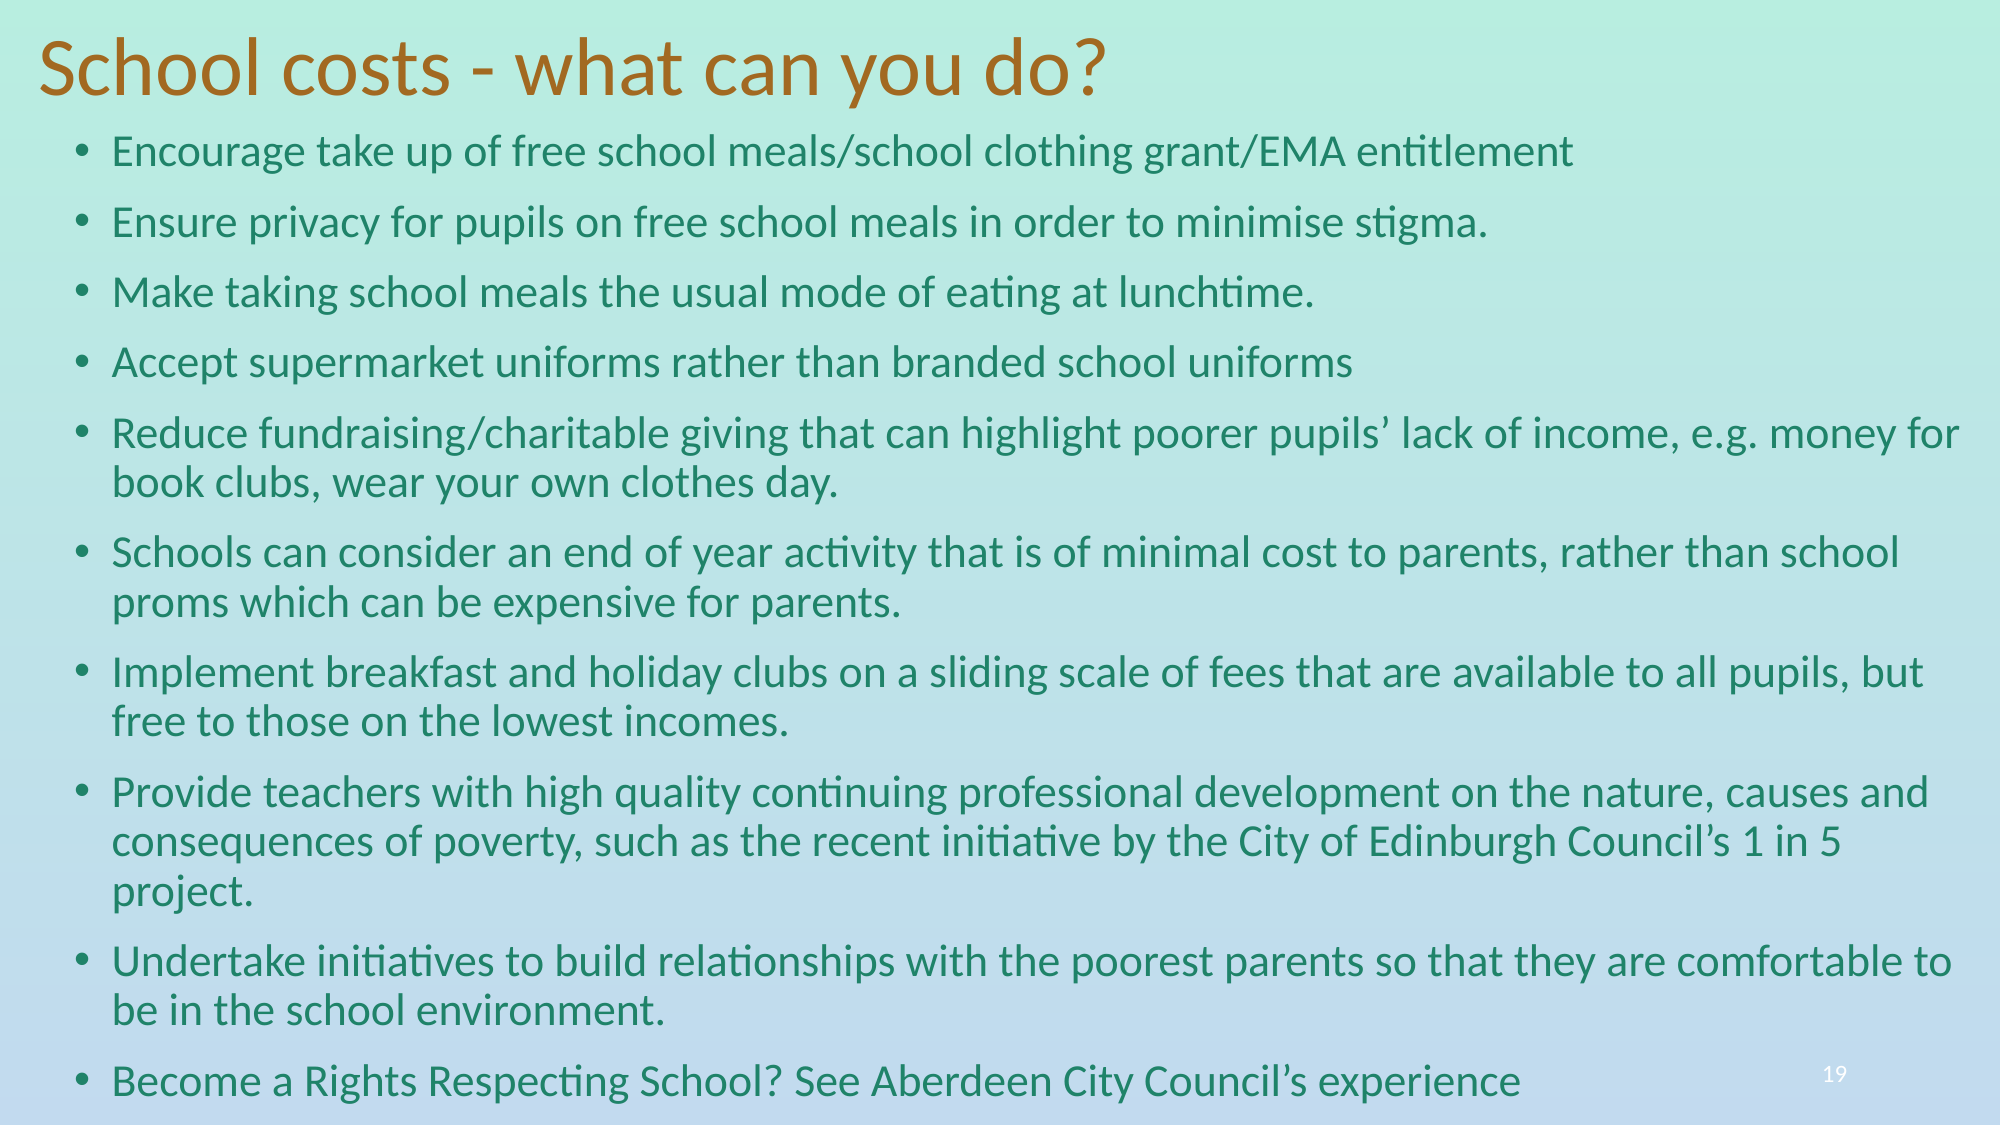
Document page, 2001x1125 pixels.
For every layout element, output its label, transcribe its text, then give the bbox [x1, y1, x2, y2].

slide_number 19 [1412, 1042, 1863, 1103]
list Encourage take up of free school meals/school clothing grant/EMA entitlement Ensure privacy for pupils on free school meals in order to minimise stigma. Make taking school meals the usual mode of eating at lunchtime. Accept supermarket uniforms rather than branded school uniforms Reduce fundraising/charitable giving that can highlight poorer pupils’ lack of income, e.g. money for book clubs, wear your own clothes day. Schools can consider an end of year activity that is of minimal cost to parents, rather than school proms which can be expensive for parents. Implement breakfast and holiday clubs on a sliding scale of fees that are available to all pupils, but free to those on the lowest incomes. Provide teachers with high quality continuing professional development on the nature, causes and consequences of poverty, such as the recent initiative by the City of Edinburgh Council’s 1 in 5 project. Undertake initiatives to build relationships with the poorest parents so that they are comfortable to be in the school environment. Become a Rights Respecting School? See Aberdeen City Council’s experience [59, 119, 1992, 1125]
title School costs - what can you do? [23, 15, 1374, 120]
